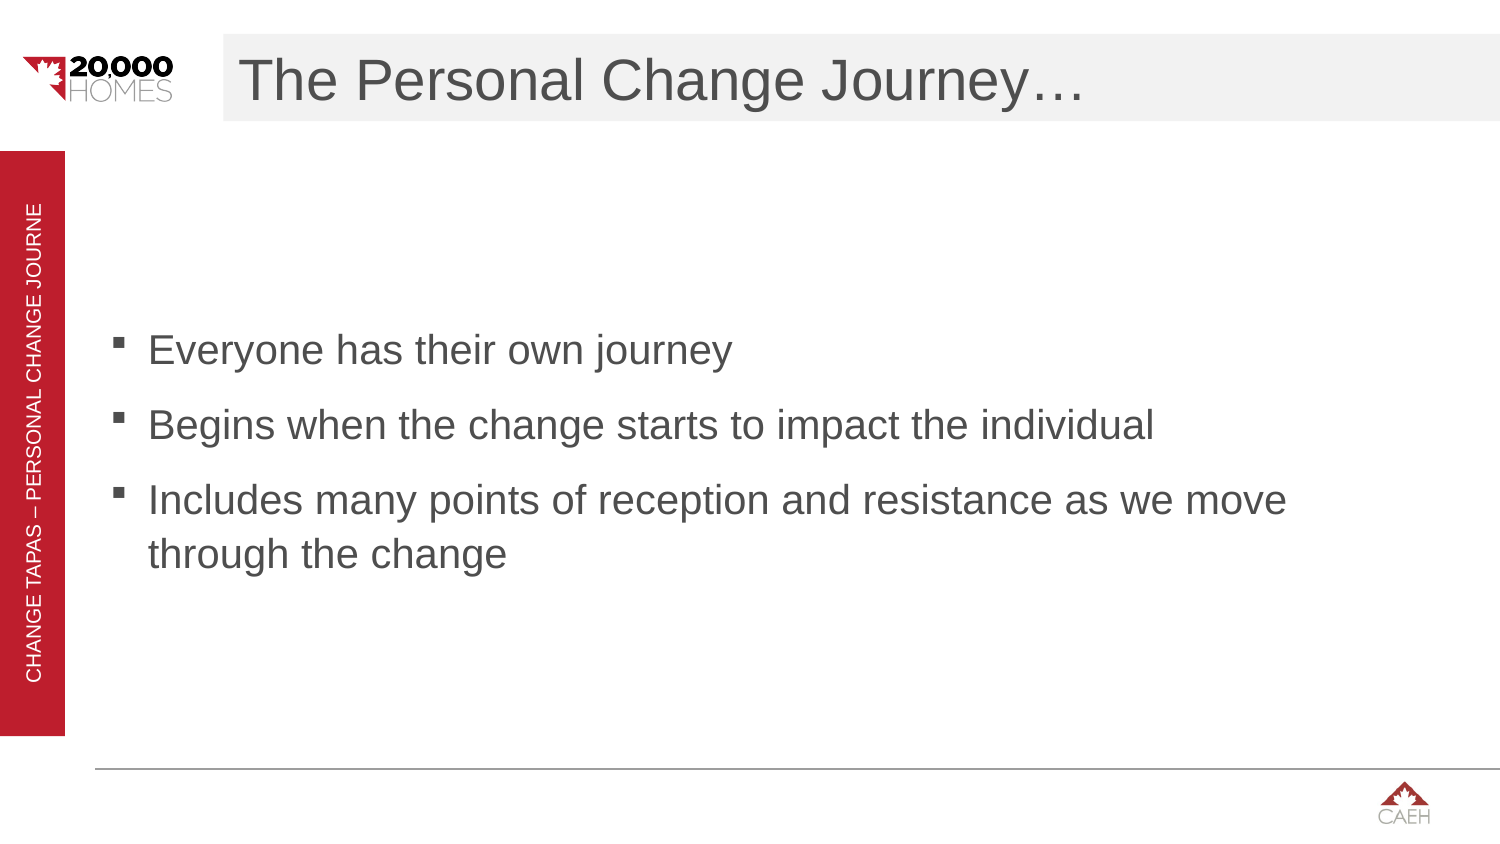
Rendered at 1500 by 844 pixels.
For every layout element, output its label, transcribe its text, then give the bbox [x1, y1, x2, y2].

picture [1377, 780, 1431, 825]
picture [22, 56, 173, 102]
list Change Tapas – Personal Change Journe [0, 151, 65, 737]
list Everyone has their own journey Begins when the change starts to impact the individual Includes many points of reception and resistance as we move through the change [95, 150, 1425, 747]
title The Personal Change Journey… [223, 33, 1425, 122]
